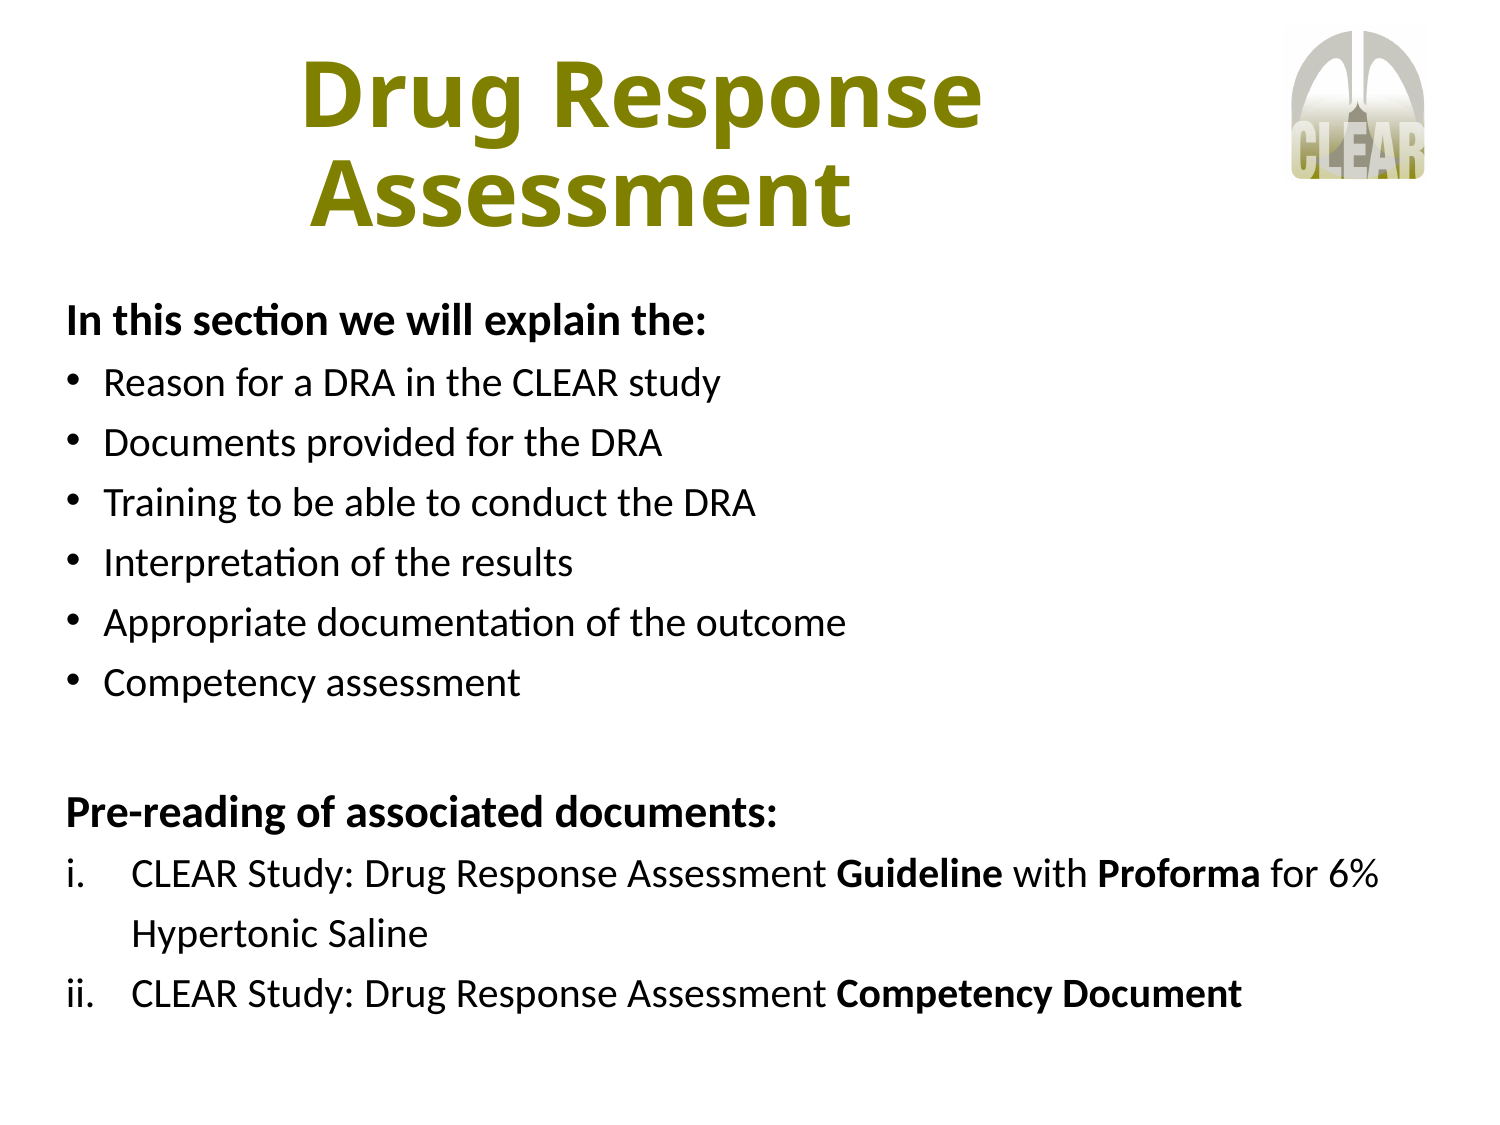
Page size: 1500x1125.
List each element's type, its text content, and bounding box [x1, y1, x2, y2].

title Drug Response Assessment [0, 38, 1284, 257]
picture [1283, 25, 1428, 182]
list In this section we will explain the: Reason for a DRA in the CLEAR study Documents provided for the DRA Training to be able to conduct the DRA Interpretation of the results Appropriate documentation of the outcome Competency assessment Pre-reading of associated documents: CLEAR Study: Drug Response Assessment Guideline with Proforma for 6% Hypertonic Saline CLEAR Study: Drug Response Assessment Competency Document [50, 270, 1415, 996]
